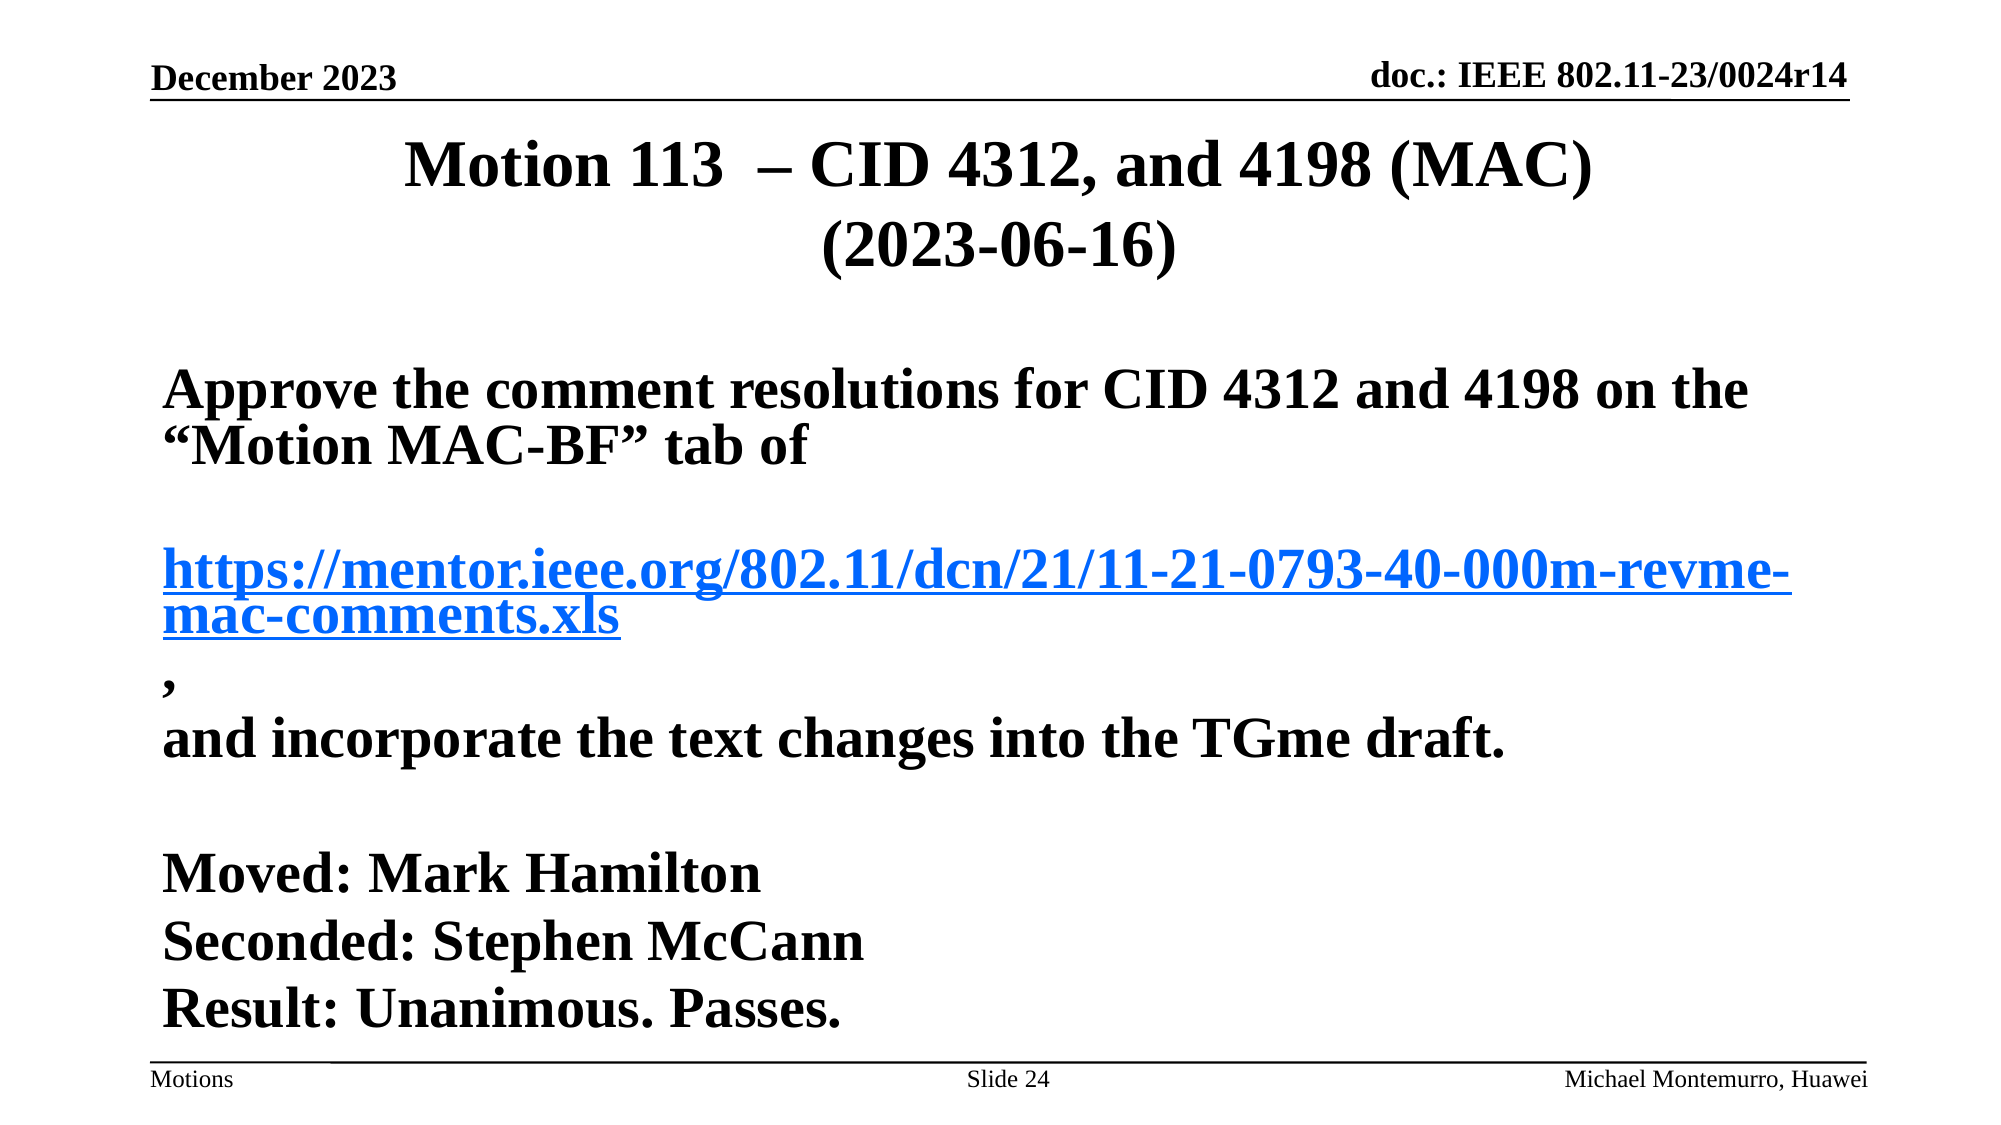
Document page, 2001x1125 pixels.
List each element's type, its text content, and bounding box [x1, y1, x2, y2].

slide_number Slide 24 [964, 1061, 1053, 1125]
footer Michael Montemurro, Huawei [1266, 1061, 1869, 1093]
list Approve the comment resolutions for CID 4312 and 4198 on the “Motion MAC-BF” tab of https://mentor.ieee.org/802.11/dcn/21/11-21-0793-40-000m-revme-mac-comments.xls, and incorporate the text changes into the TGme draft. Moved: Mark Hamilton Seconded: Stephen McCann Result: Unanimous. Passes. [147, 275, 1848, 950]
title Motion 113 – CID 4312, and 4198 (MAC) (2023-06-16) [150, 112, 1850, 288]
